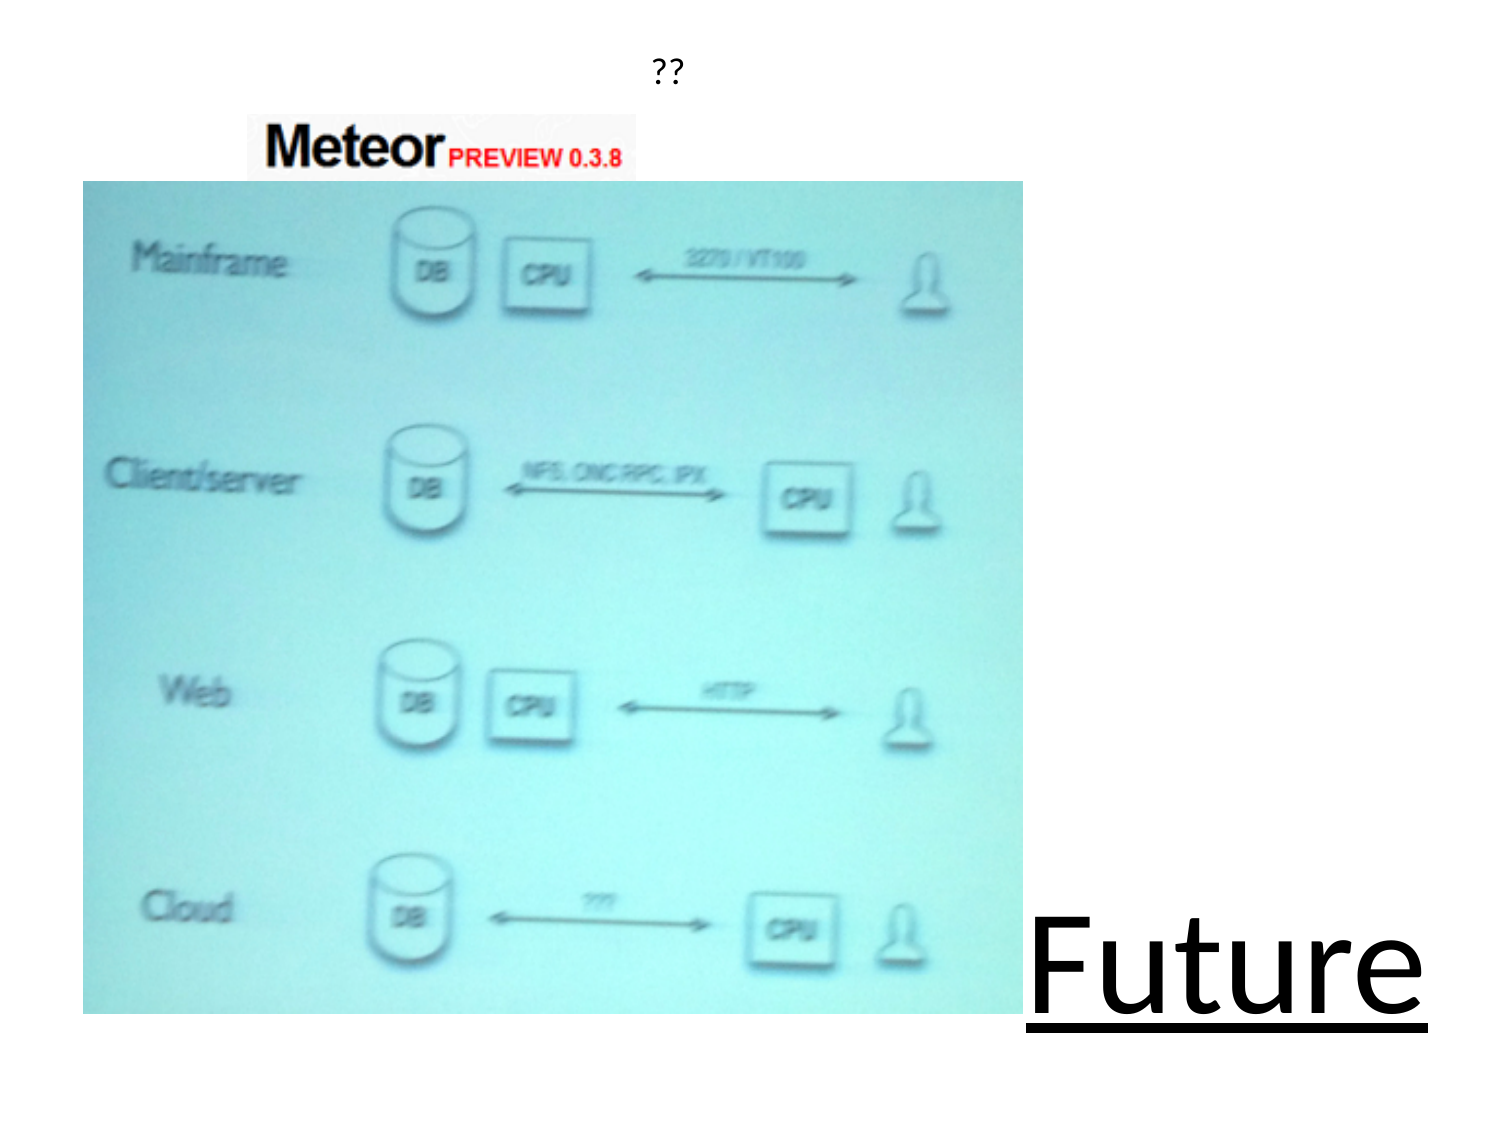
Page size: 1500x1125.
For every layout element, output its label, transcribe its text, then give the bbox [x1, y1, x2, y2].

text_box ?? [635, 39, 701, 99]
text_box Future [1011, 856, 1443, 1052]
picture [83, 114, 1023, 1015]
